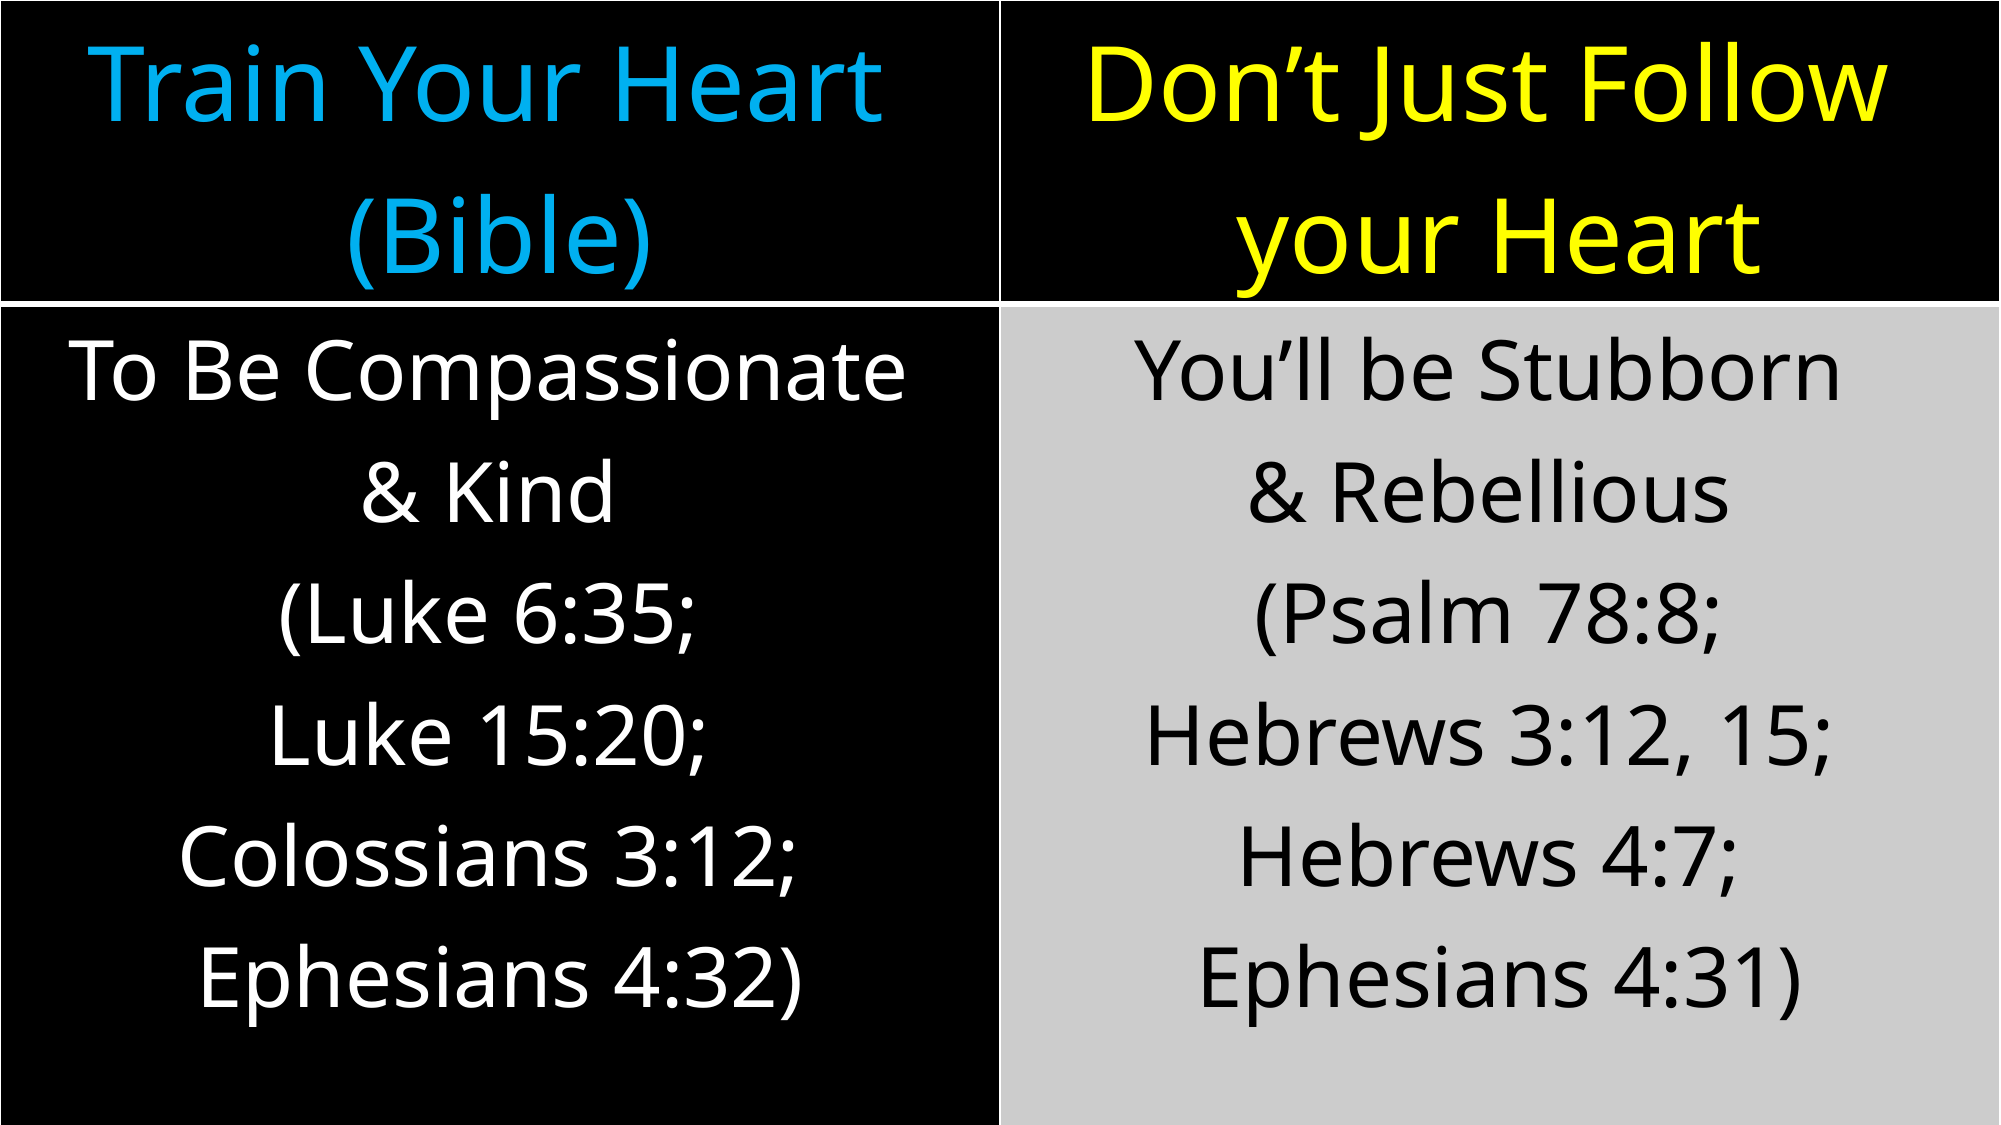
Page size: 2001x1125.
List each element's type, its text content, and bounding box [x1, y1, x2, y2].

table_cell You’ll be Stubborn & Rebellious (Psalm 78:8; Hebrews 3:12, 15; Hebrews 4:7; Ephesians 4:31) [1001, 307, 1999, 1125]
table_cell To Be Compassionate & Kind (Luke 6:35; Luke 15:20; Colossians 3:12; Ephesians 4:32) [1, 307, 999, 1125]
table_header Train Your Heart (Bible) [1, 1, 999, 301]
table_header Don’t Just Follow your Heart [1001, 1, 1999, 301]
